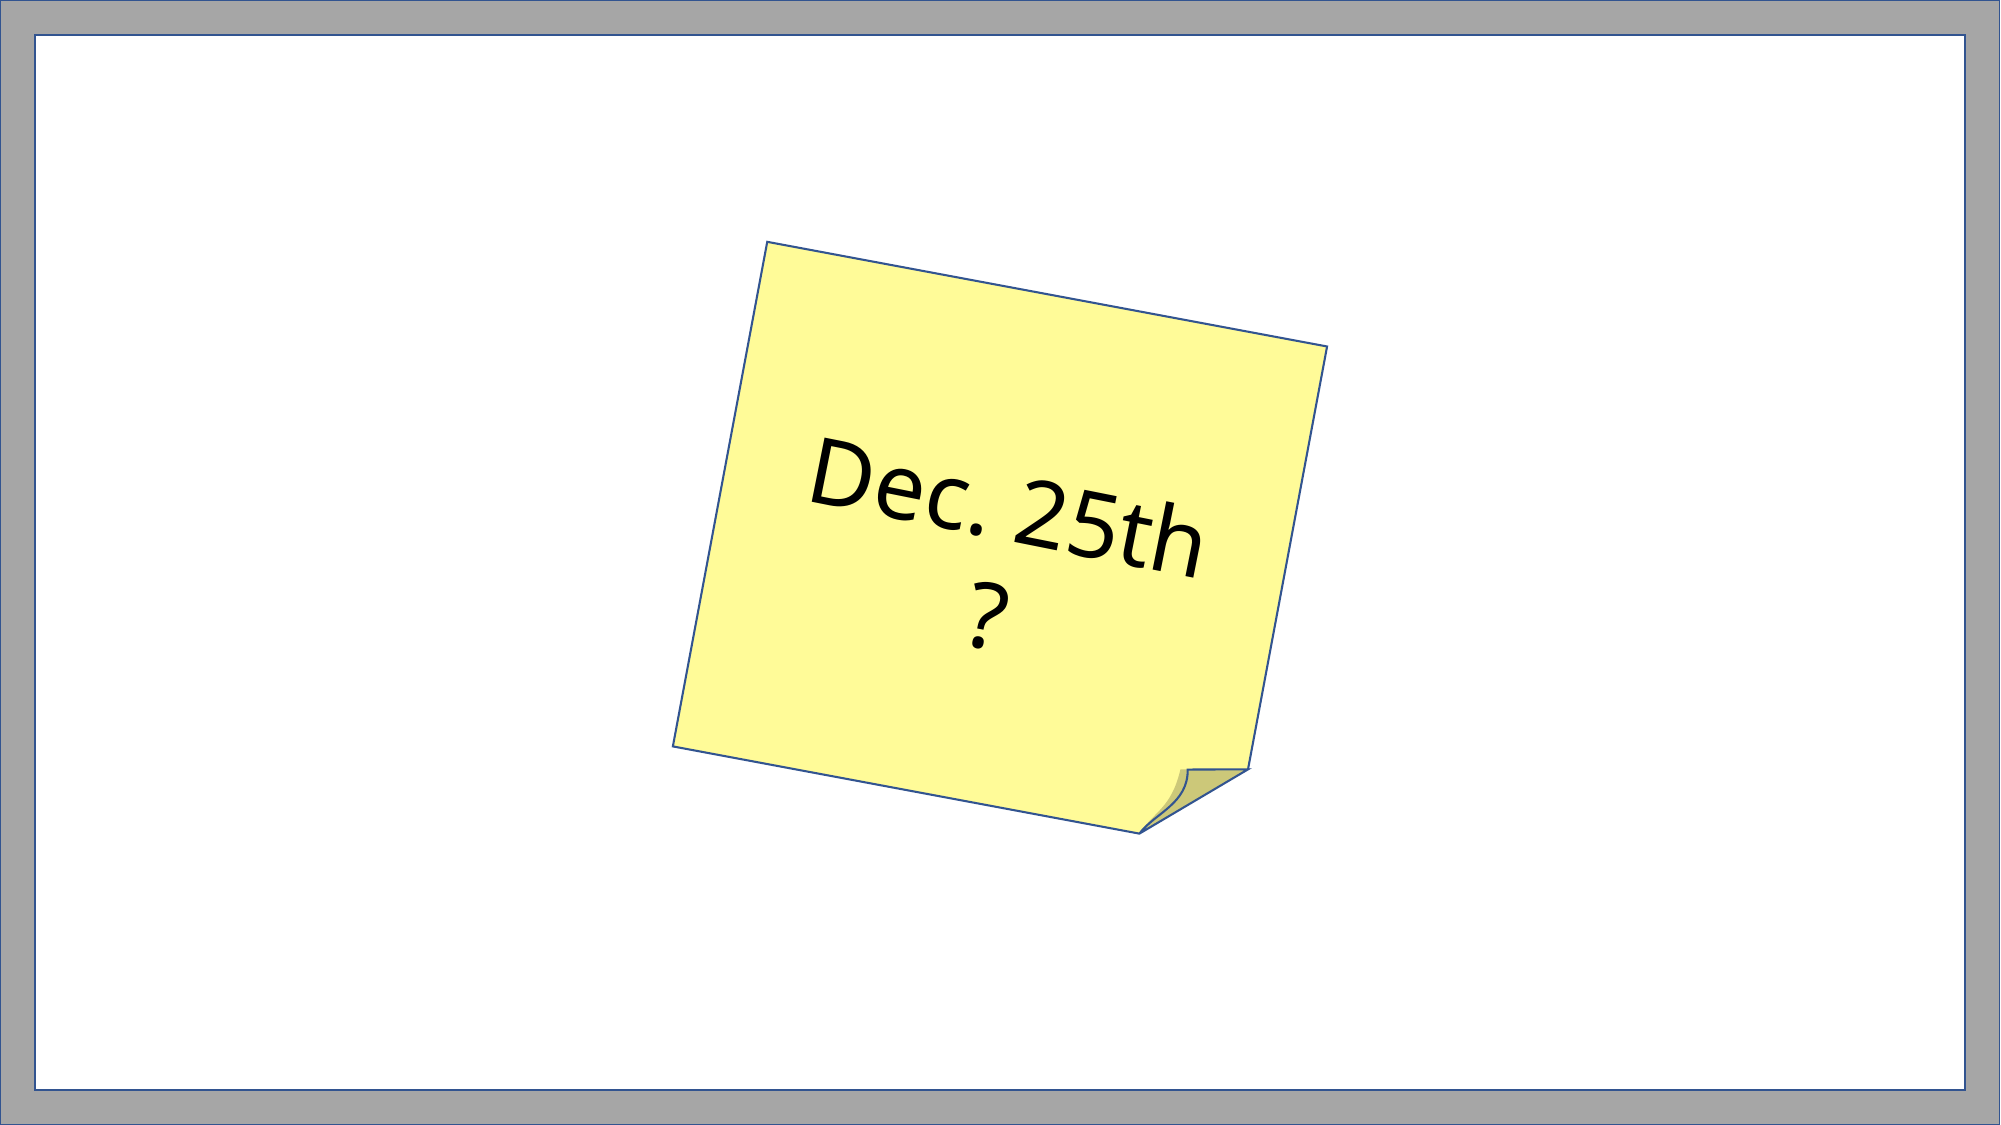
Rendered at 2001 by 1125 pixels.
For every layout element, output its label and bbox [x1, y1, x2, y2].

text_box [135, 191, 1822, 389]
text_box [715, 289, 1285, 804]
text_box [0, 0, 2000, 1125]
